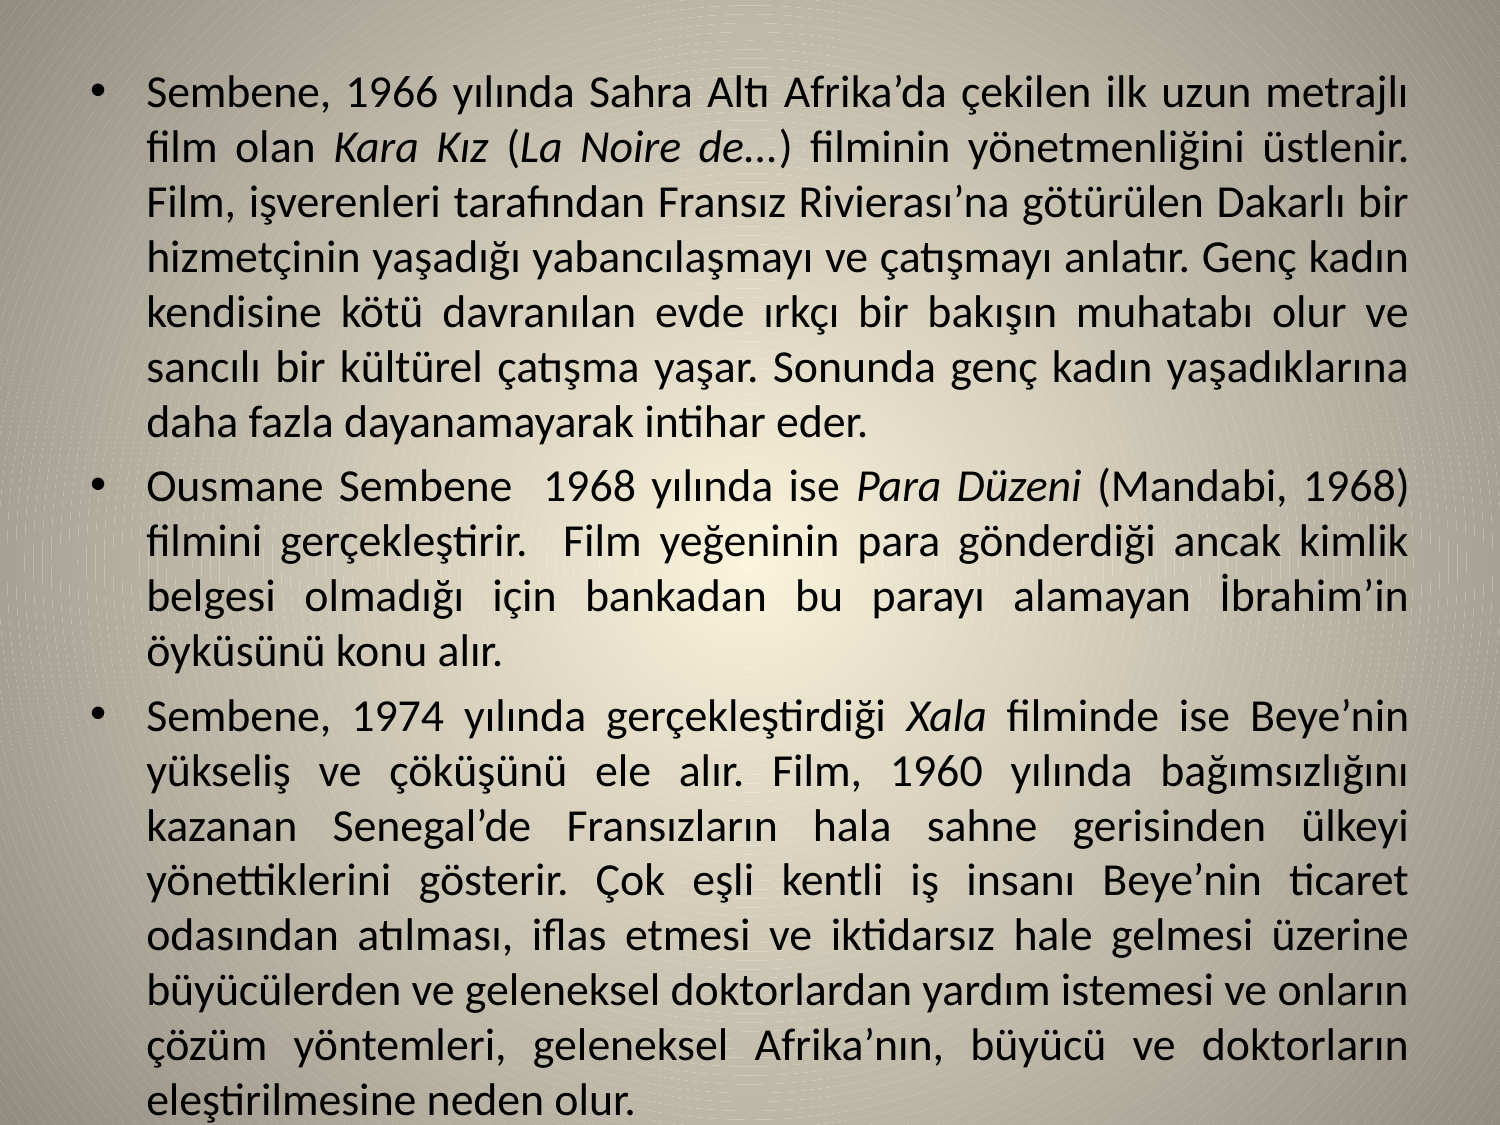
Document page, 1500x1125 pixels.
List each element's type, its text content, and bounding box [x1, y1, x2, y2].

list Sembene, 1966 yılında Sahra Altı Afrika’da çekilen ilk uzun metrajlı film olan Kara Kız (La Noire de...) filminin yönetmenliğini üstlenir. Film, işverenleri tarafından Fransız Rivierası’na götürülen Dakarlı bir hizmetçinin yaşadığı yabancılaşmayı ve çatışmayı anlatır. Genç kadın kendisine kötü davranılan evde ırkçı bir bakışın muhatabı olur ve sancılı bir kültürel çatışma yaşar. Sonunda genç kadın yaşadıklarına daha fazla dayanamayarak intihar eder. Ousmane Sembene 1968 yılında ise Para Düzeni (Mandabi, 1968) filmini gerçekleştirir. Film yeğeninin para gönderdiği ancak kimlik belgesi olmadığı için bankadan bu parayı alamayan İbrahim’in öyküsünü konu alır. Sembene, 1974 yılında gerçekleştirdiği Xala filminde ise Beye’nin yükseliş ve çöküşünü ele alır. Film, 1960 yılında bağımsızlığını kazanan Senegal’de Fransızların hala sahne gerisinden ülkeyi yönettiklerini gösterir. Çok eşli kentli iş insanı Beye’nin ticaret odasından atılması, iflas etmesi ve iktidarsız hale gelmesi üzerine büyücülerden ve geleneksel doktorlardan yardım istemesi ve onların çözüm yöntemleri, geleneksel Afrika’nın, büyücü ve doktorların eleştirilmesine neden olur. [75, 54, 1425, 1125]
